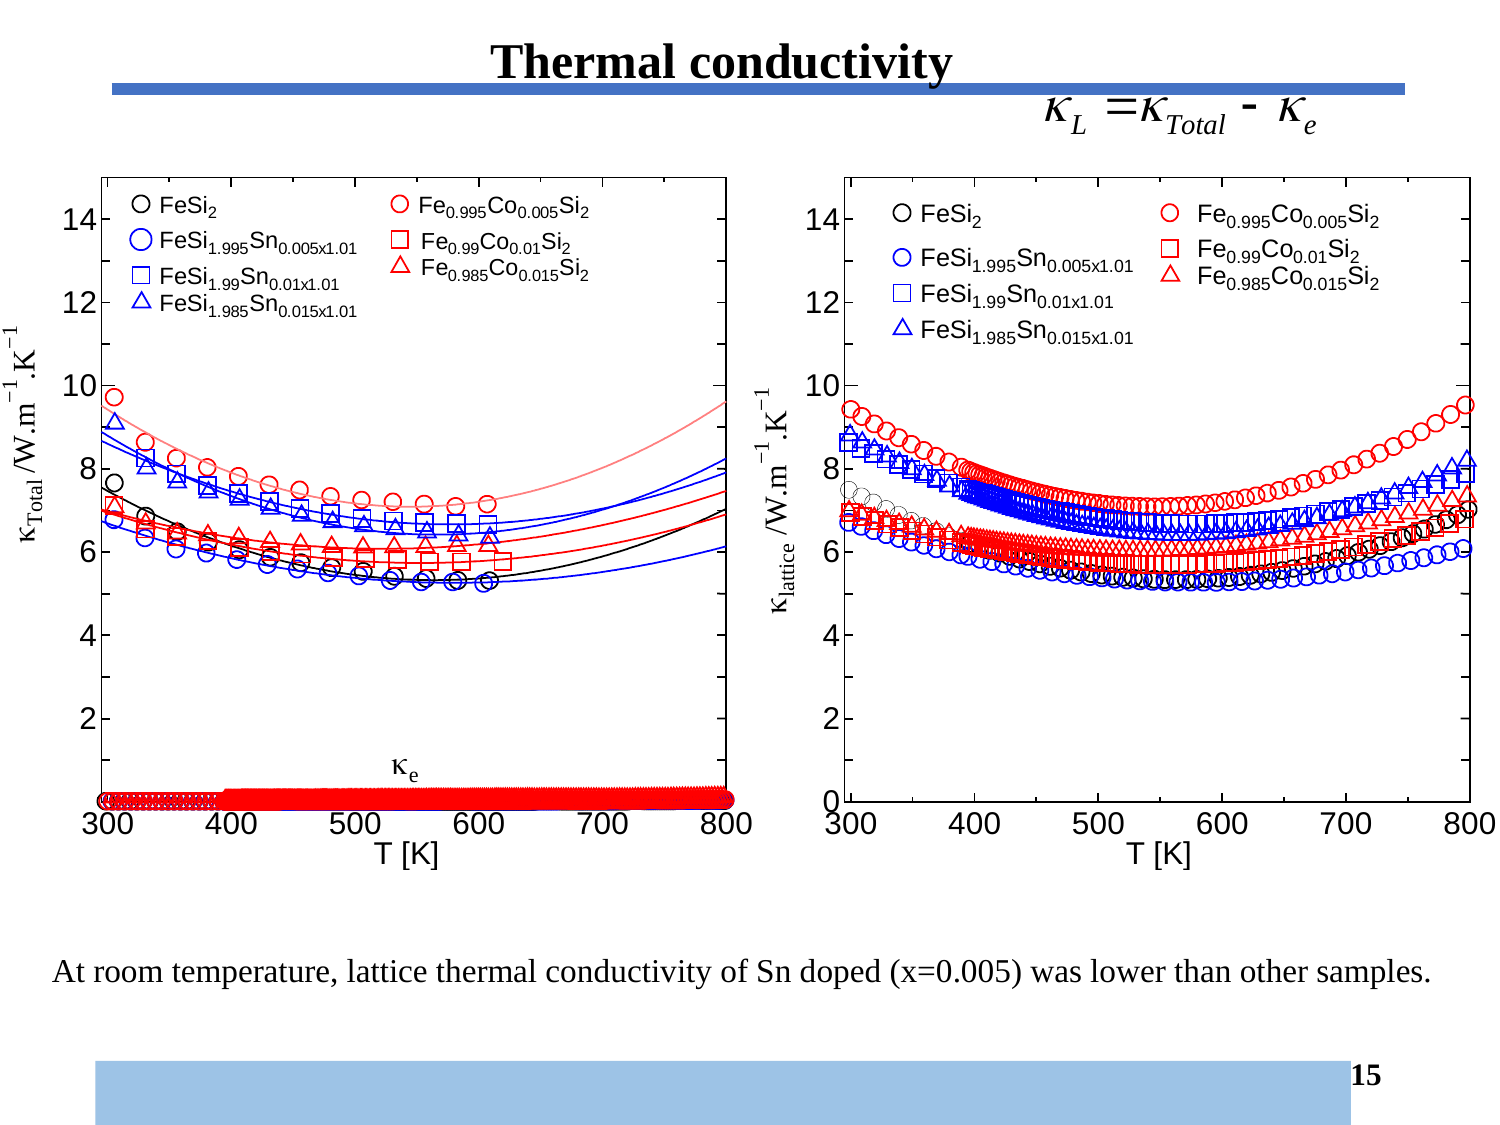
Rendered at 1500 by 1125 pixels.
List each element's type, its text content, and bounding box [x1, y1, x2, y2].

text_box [1037, 75, 1326, 143]
text_box Thermal conductivity [475, 89, 1037, 96]
slide_number 15 [1059, 1042, 1397, 1103]
text_box At room temperature, lattice thermal conductivity of Sn doped (x=0.005) was lower than other samples. [37, 942, 1463, 1037]
text_box [94, 1060, 1352, 1125]
text_box Thermal conductivity [475, 21, 1122, 88]
picture [0, 148, 1499, 870]
